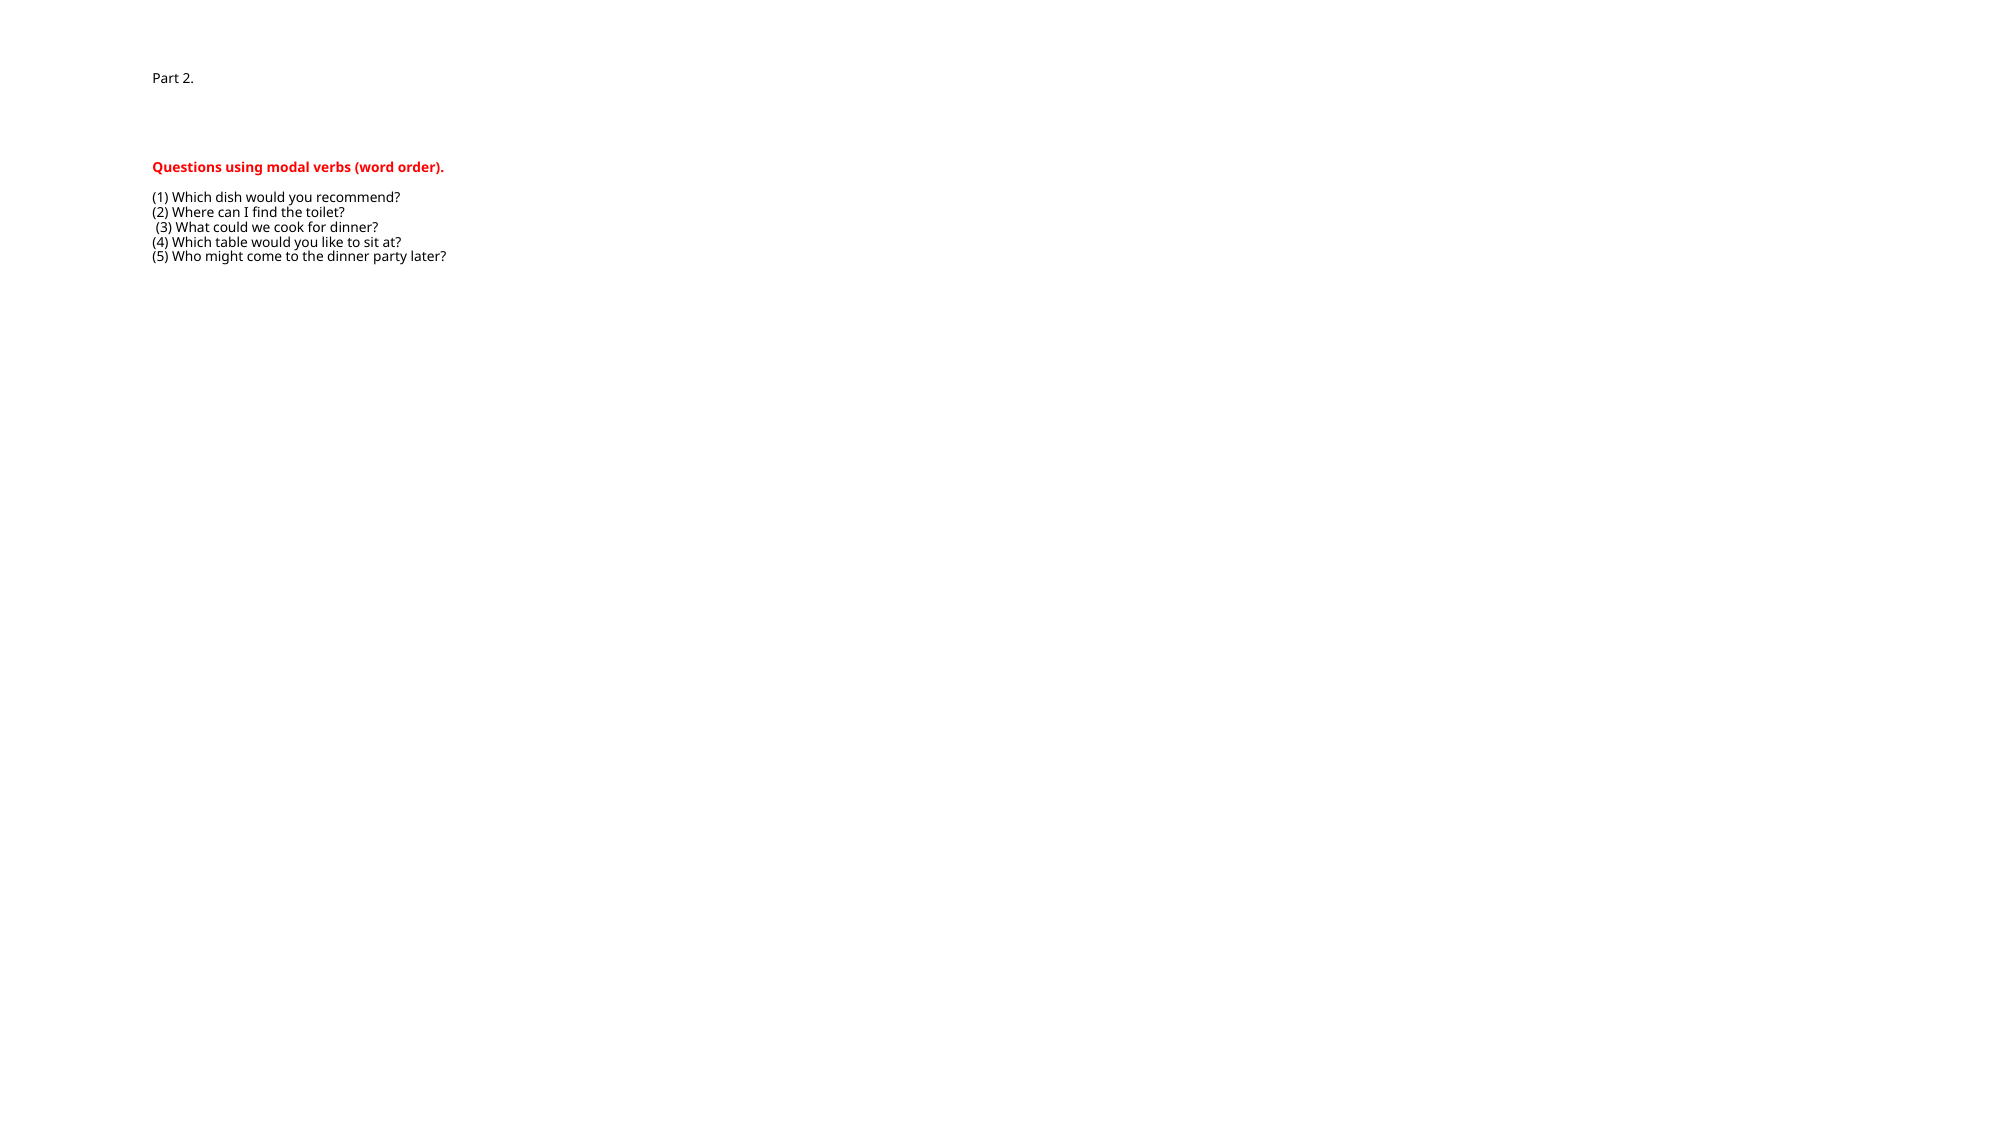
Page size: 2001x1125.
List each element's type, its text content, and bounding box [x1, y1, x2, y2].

title Part 2. Questions using modal verbs (word order). (1) Which dish would you recommend? (2) Where can I find the toilet? (3) What could we cook for dinner? (4) Which table would you like to sit at? (5) Who might come to the dinner party later? [137, 59, 1863, 278]
